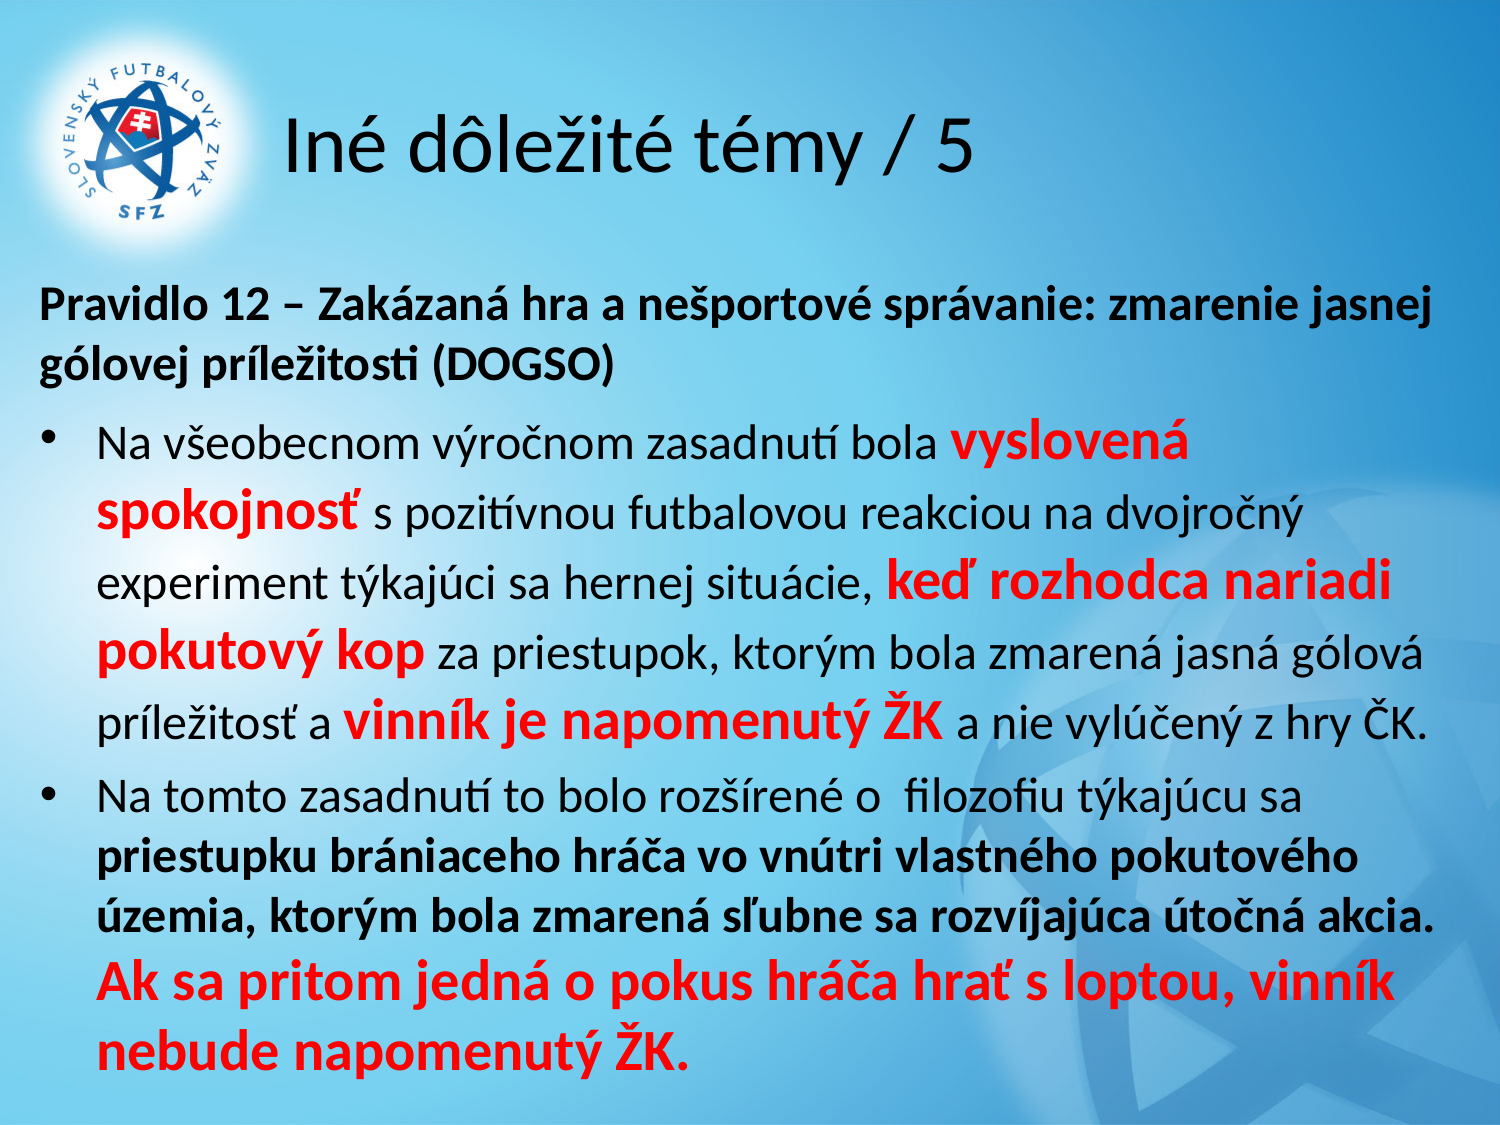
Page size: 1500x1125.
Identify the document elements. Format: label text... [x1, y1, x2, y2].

title Iné dôležité témy / 5 [267, 45, 1425, 233]
picture [0, 0, 1500, 1125]
list Pravidlo 12 – Zakázaná hra a nešportové správanie: zmarenie jasnej gólovej príležitosti (DOGSO) Na všeobecnom výročnom zasadnutí bola vyslovená spokojnosť s pozitívnou futbalovou reakciou na dvojročný experiment týkajúci sa hernej situácie, keď rozhodca nariadi pokutový kop za priestupok, ktorým bola zmarená jasná gólová príležitosť a vinník je napomenutý ŽK a nie vylúčený z hry ČK. Na tomto zasadnutí to bolo rozšírené o filozofiu týkajúcu sa priestupku brániaceho hráča vo vnútri vlastného pokutového územia, ktorým bola zmarená sľubne sa rozvíjajúca útočná akcia. Ak sa pritom jedná o pokus hráča hrať s loptou, vinník nebude napomenutý ŽK. [24, 262, 1475, 1112]
